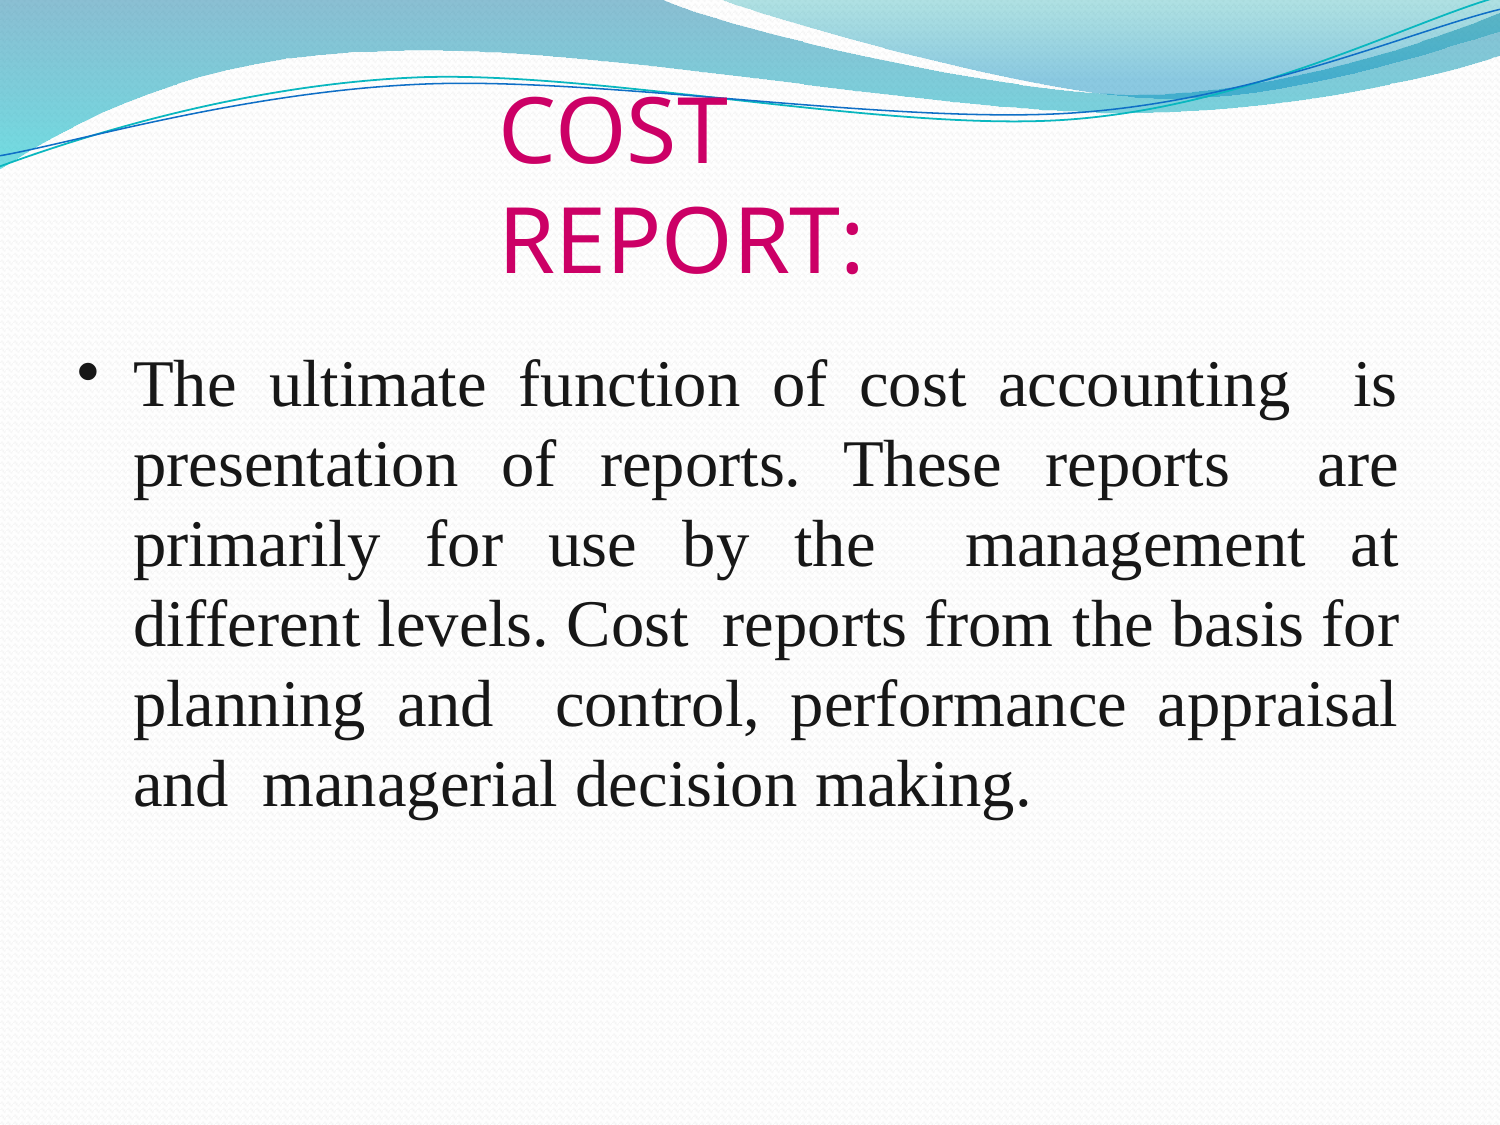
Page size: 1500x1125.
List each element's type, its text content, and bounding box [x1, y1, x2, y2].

text_box The ultimate function of cost accounting is presentation of reports. These reports are primarily for use by the management at different levels. Cost reports from the basis for planning and control, performance appraisal and managerial decision making. [75, 337, 1400, 820]
text_box Cost report: [496, 69, 1054, 292]
